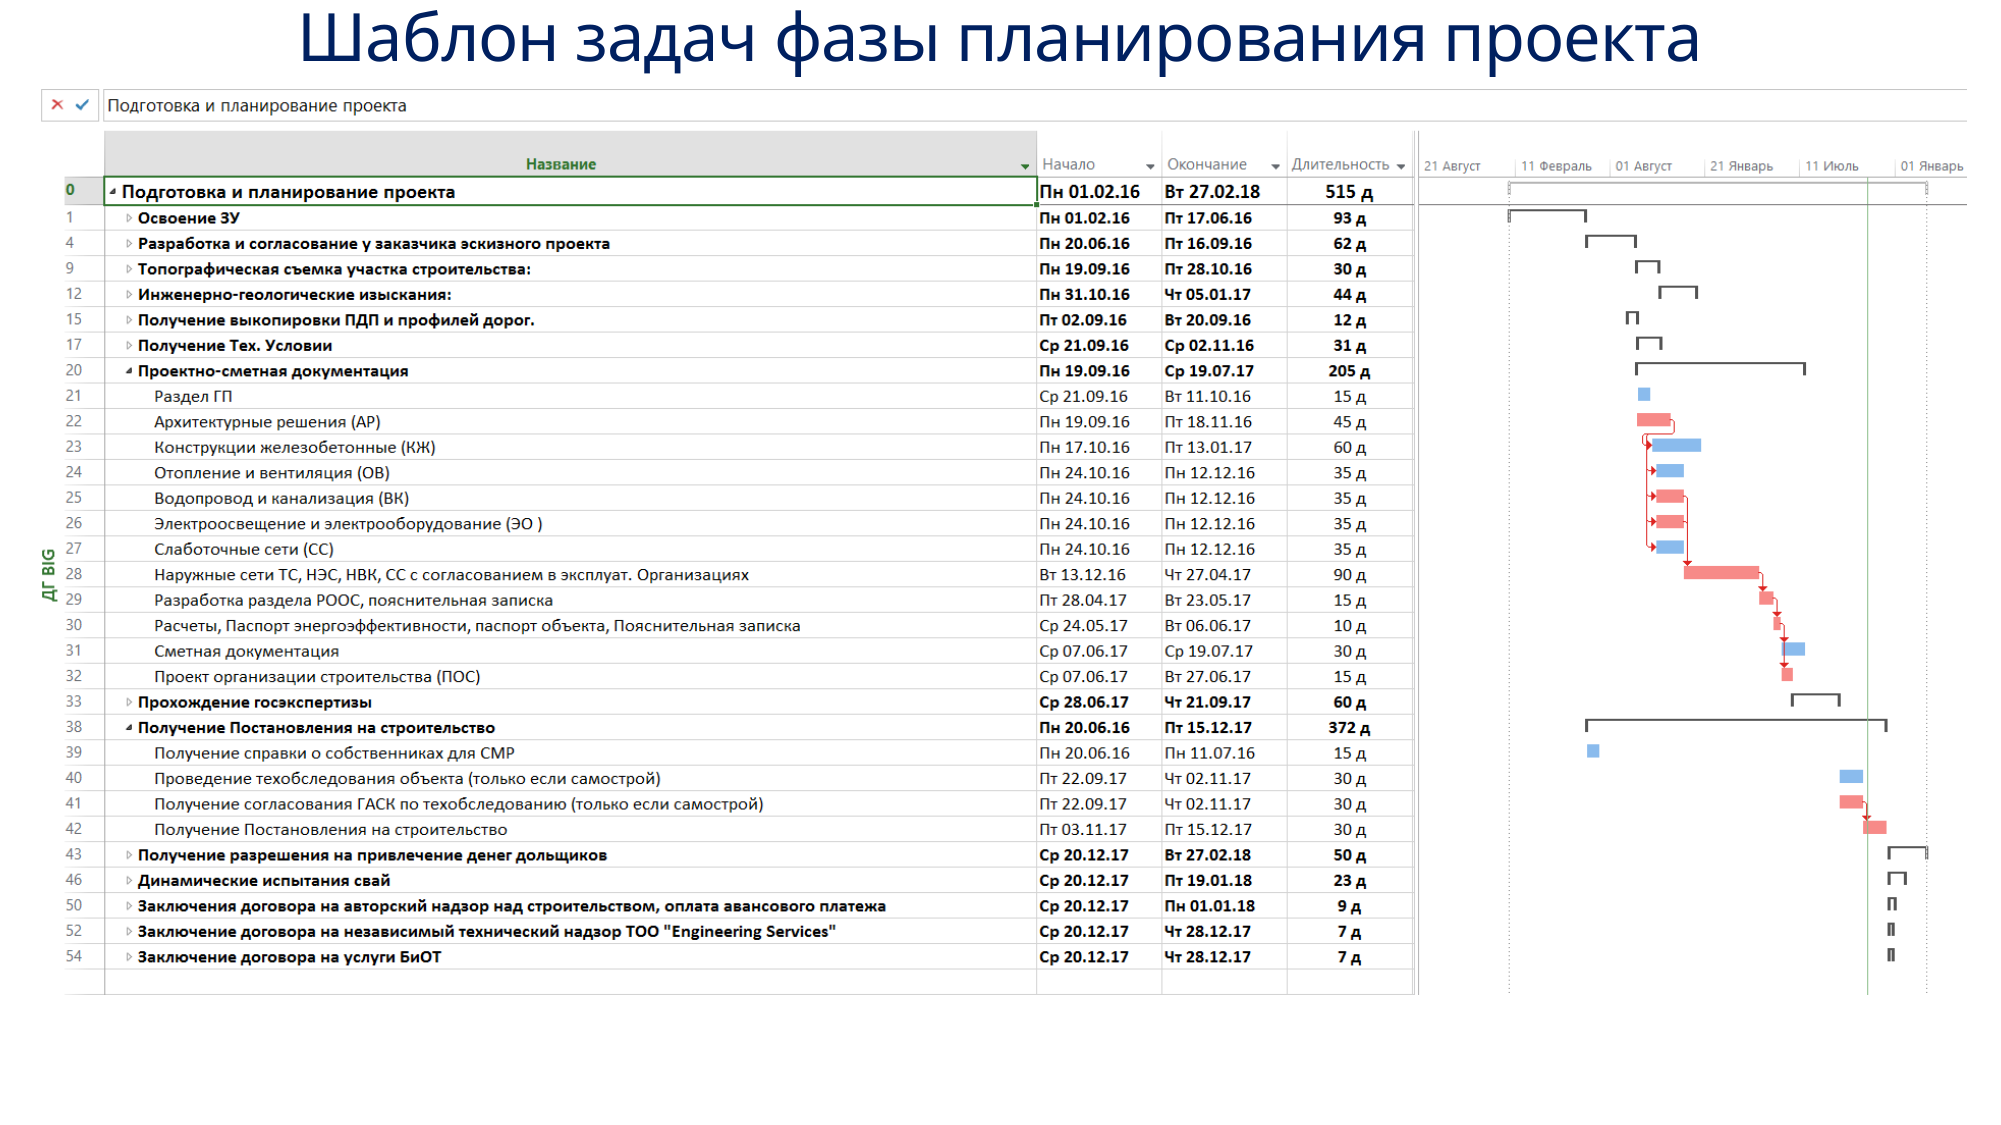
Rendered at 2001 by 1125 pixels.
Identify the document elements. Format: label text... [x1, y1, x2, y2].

picture [33, 89, 1967, 995]
text_box Шаблон задач фазы планирования проекта [20, 0, 1980, 90]
